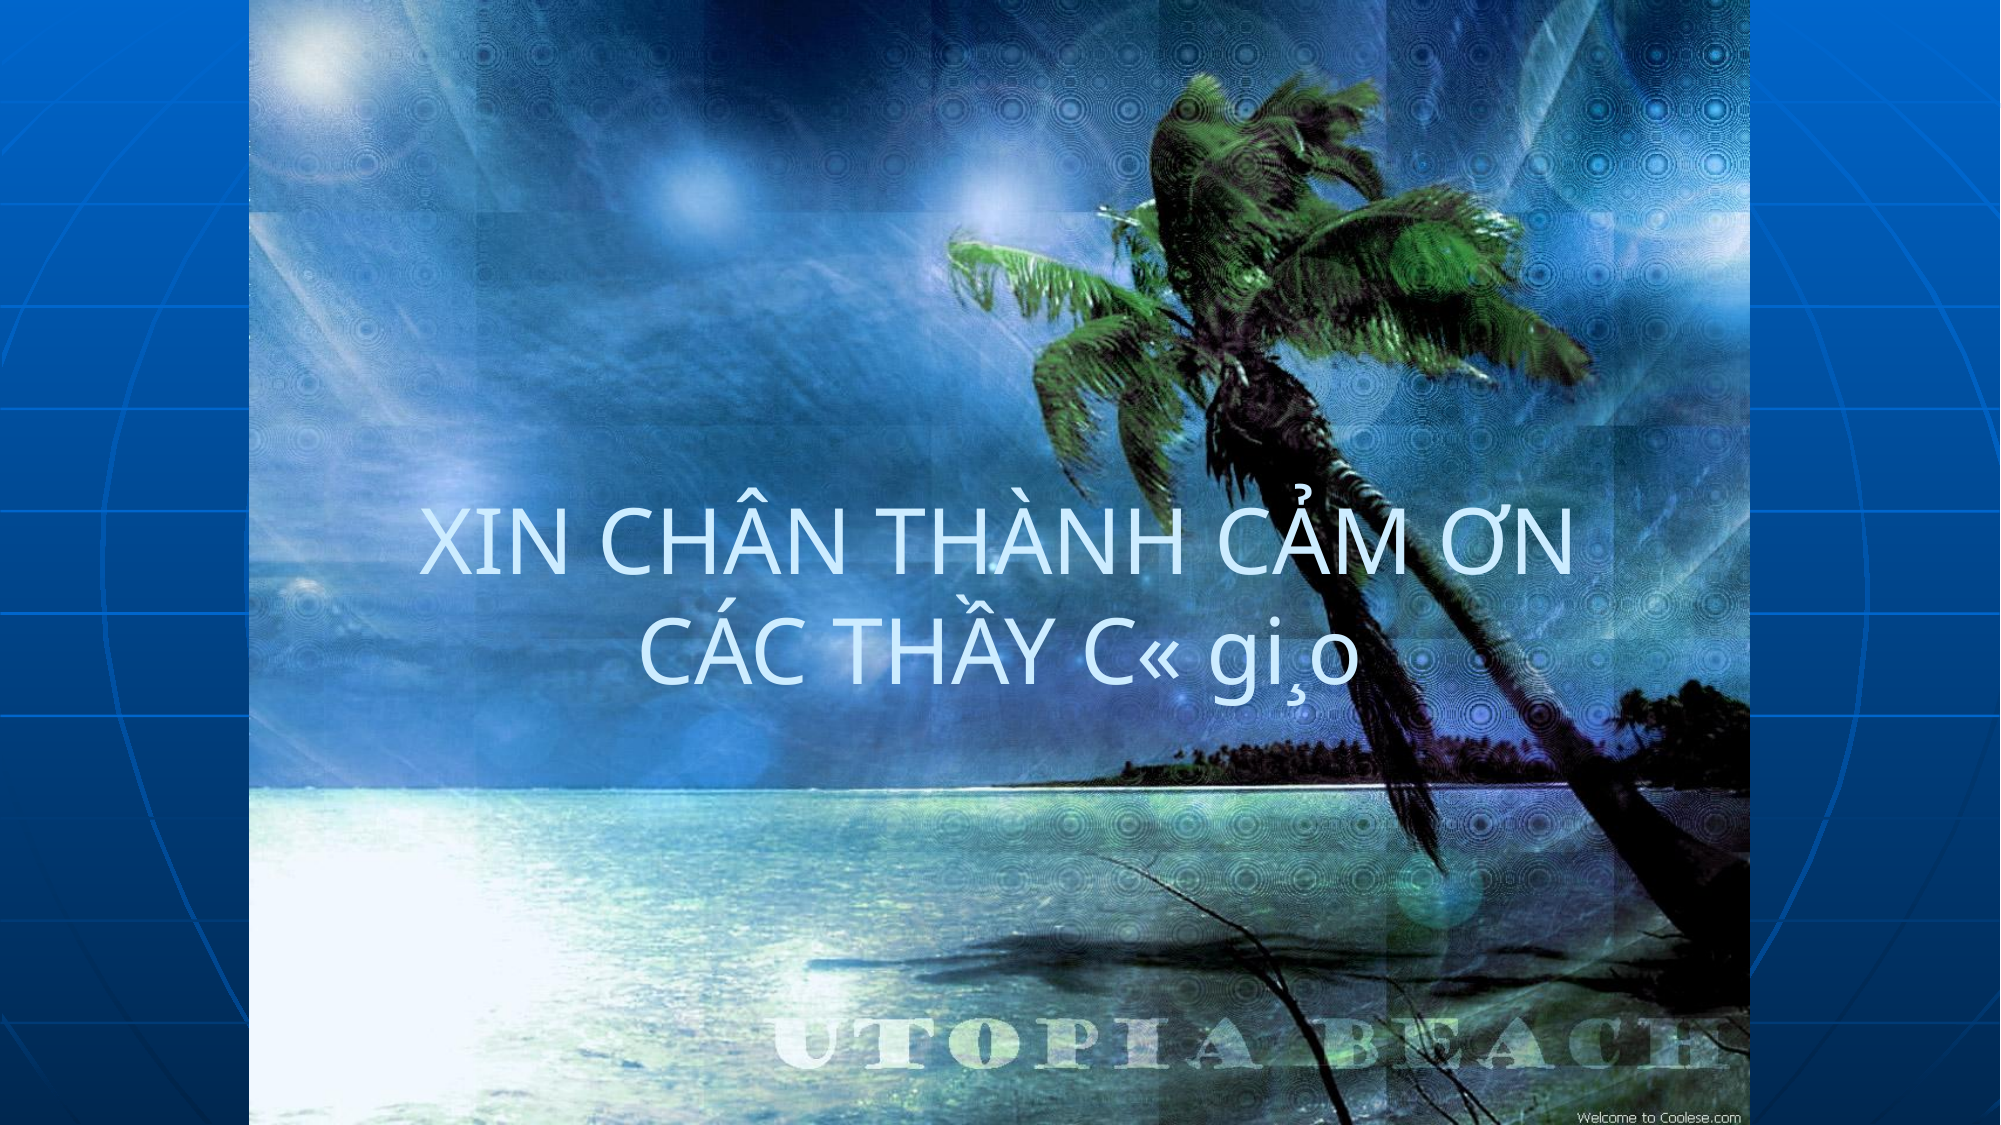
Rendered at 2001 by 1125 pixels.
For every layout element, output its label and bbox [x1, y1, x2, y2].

picture [249, 0, 1750, 1125]
